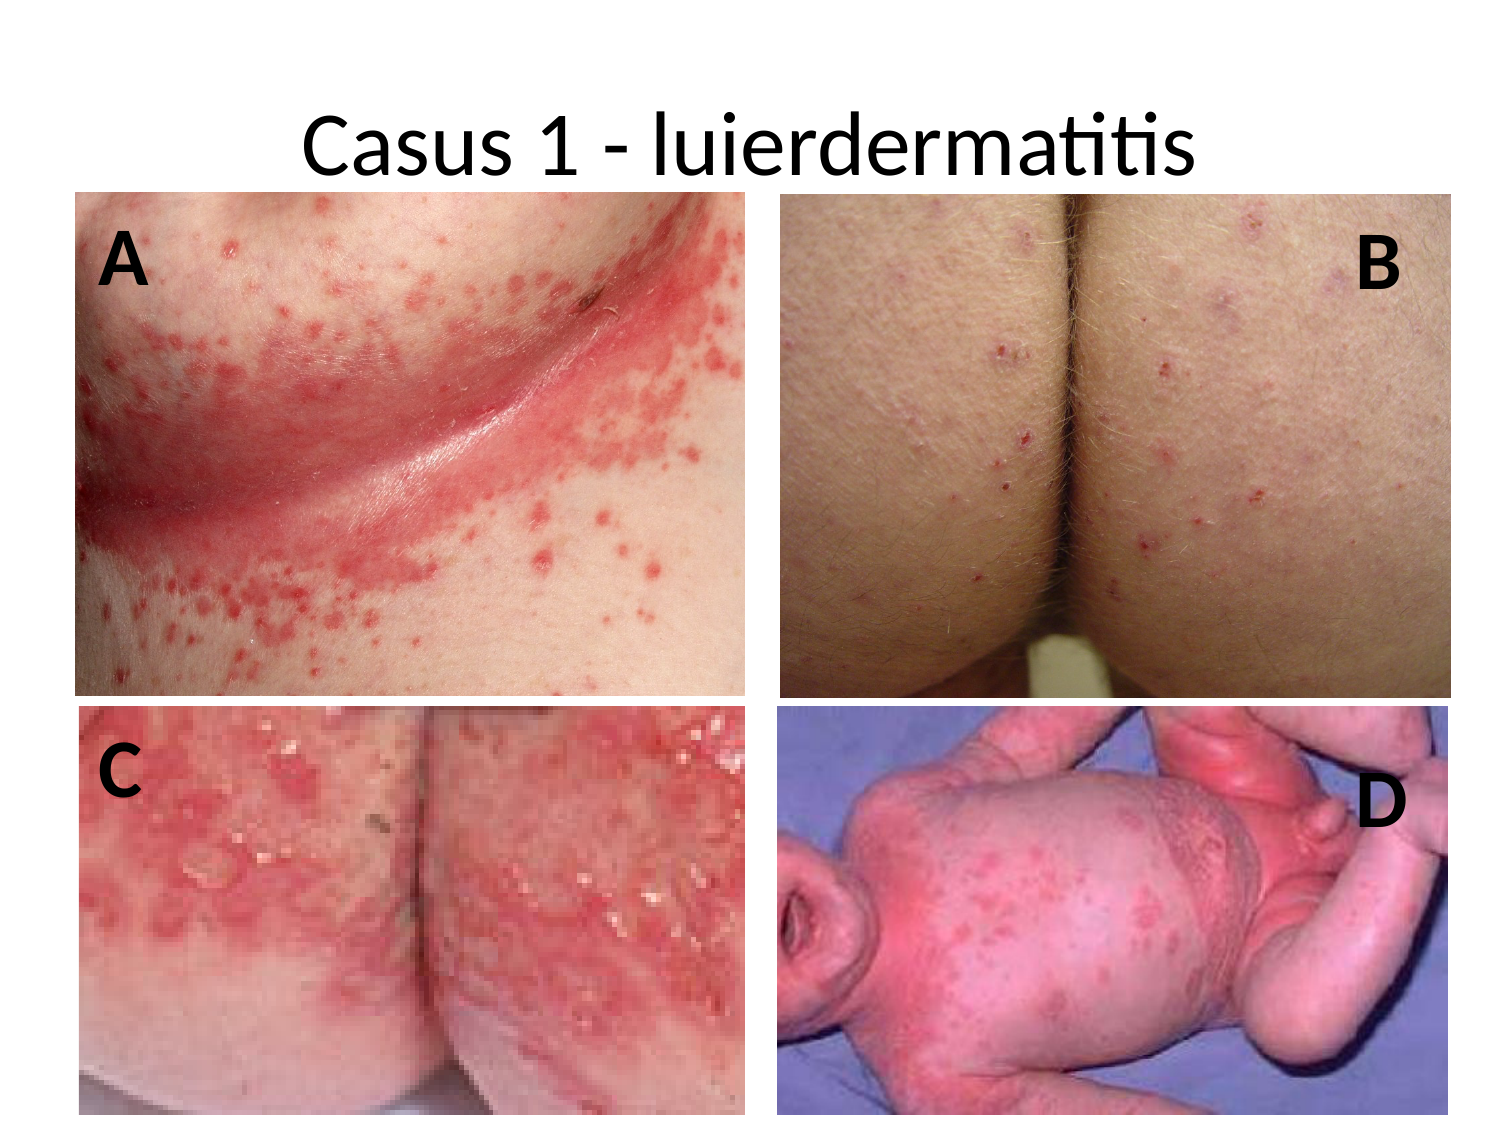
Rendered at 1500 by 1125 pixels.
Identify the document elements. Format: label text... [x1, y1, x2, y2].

picture [74, 192, 746, 696]
title Casus 1 - luierdermatitis [75, 45, 1425, 233]
picture [777, 706, 1449, 1116]
picture [780, 194, 1452, 698]
picture [78, 706, 746, 1116]
